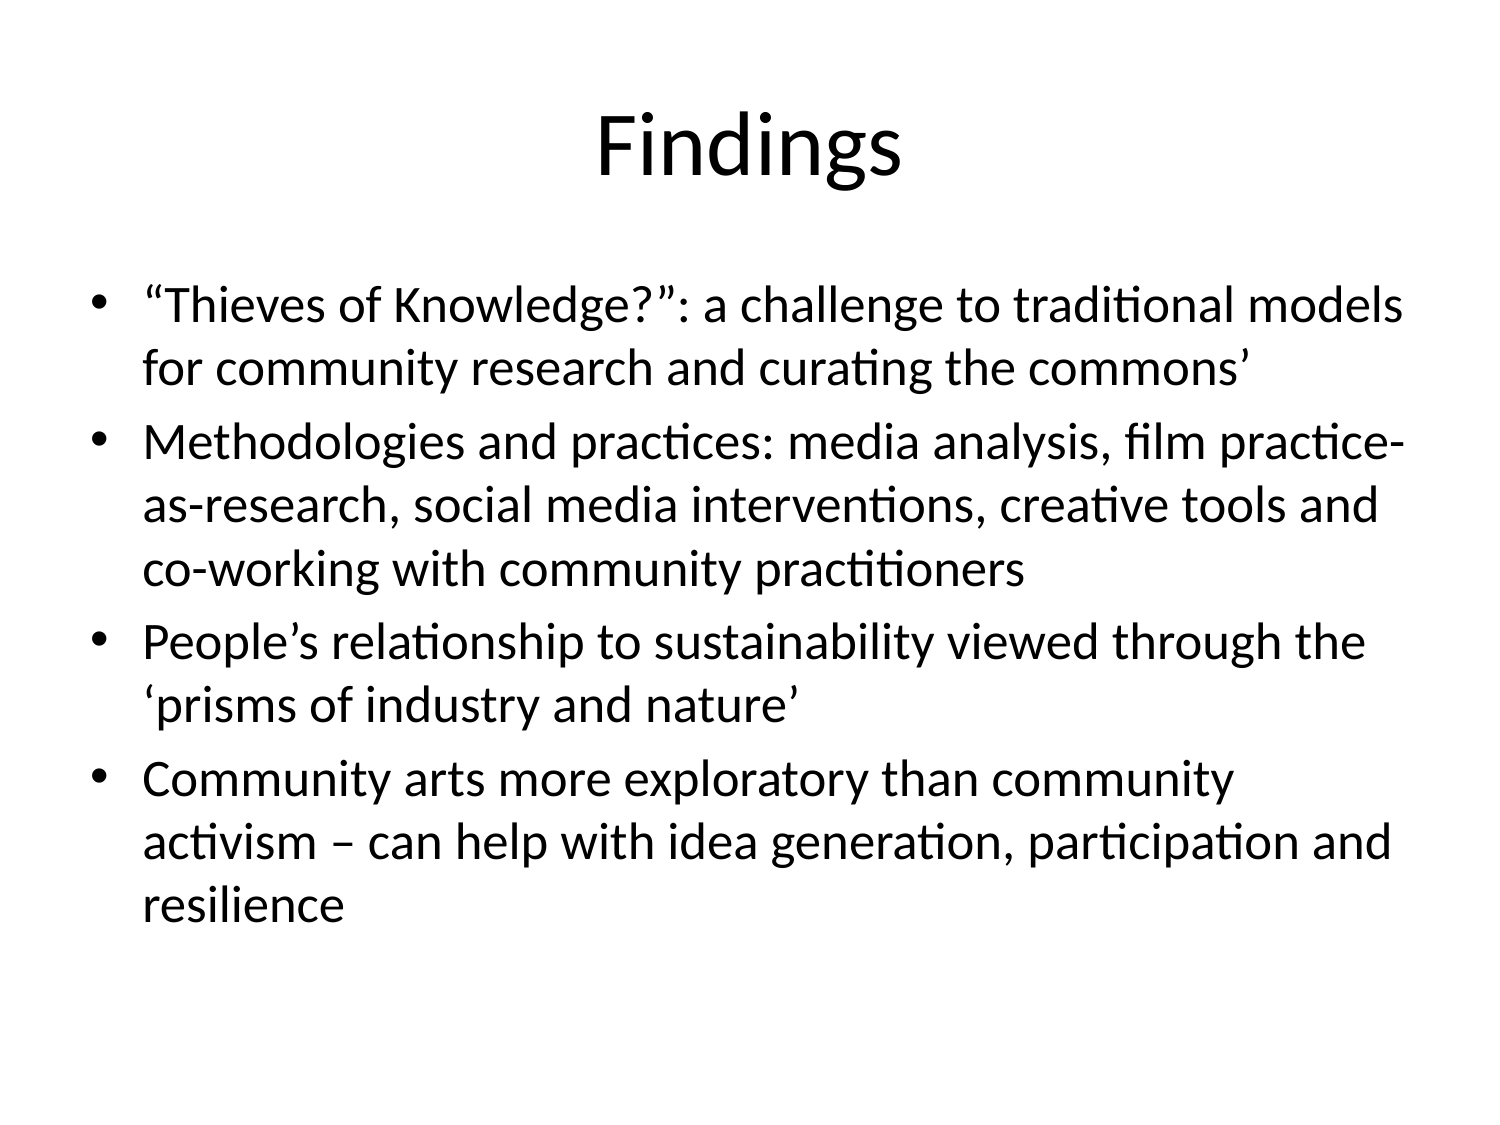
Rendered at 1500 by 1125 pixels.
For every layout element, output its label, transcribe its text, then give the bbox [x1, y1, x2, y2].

list “Thieves of Knowledge?”: a challenge to traditional models for community research and curating the commons’ Methodologies and practices: media analysis, film practice-as-research, social media interventions, creative tools and co-working with community practitioners People’s relationship to sustainability viewed through the ‘prisms of industry and nature’ Community arts more exploratory than community activism – can help with idea generation, participation and resilience [75, 262, 1425, 1005]
title Findings [75, 45, 1425, 233]
